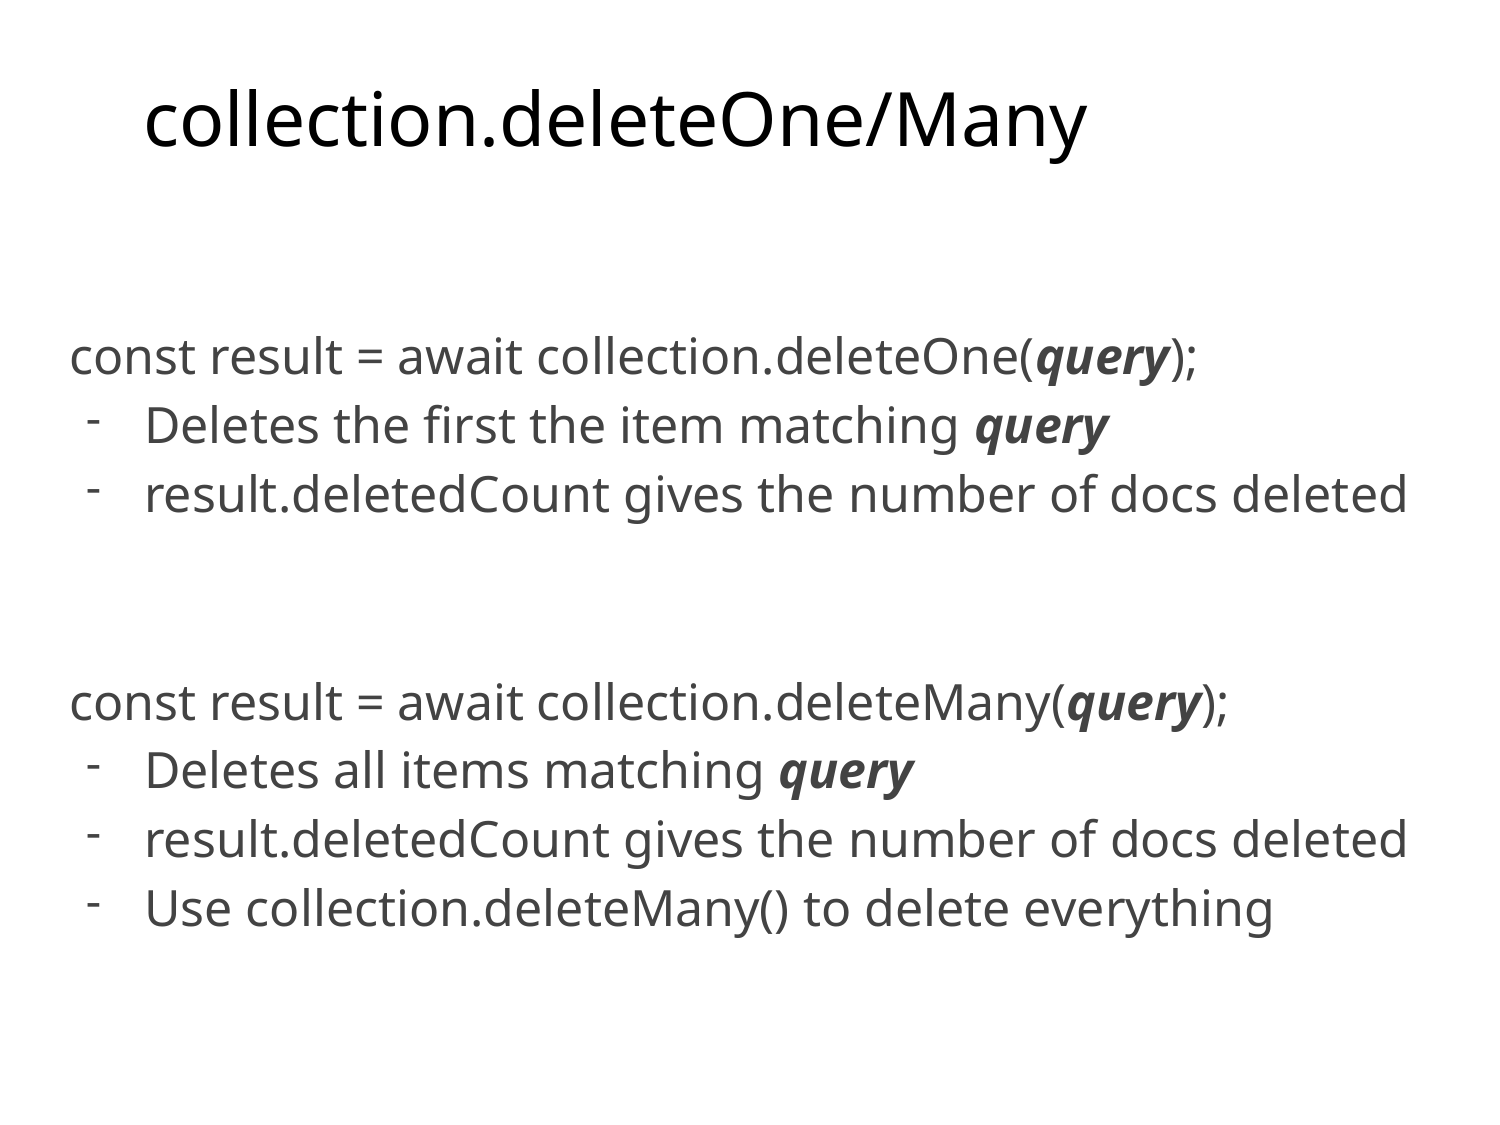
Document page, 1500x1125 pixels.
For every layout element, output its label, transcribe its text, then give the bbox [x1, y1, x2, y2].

text_box const result = await collection.deleteMany(query); Deletes all items matching query result.deletedCount gives the number of docs deleted Use collection.deleteMany() to delete everything [54, 646, 1474, 1029]
text_box const result = await collection.deleteOne(query); Deletes the first the item matching query result.deletedCount gives the number of docs deleted [54, 300, 1438, 512]
text_box collection.deleteOne/Many [128, 56, 1372, 183]
